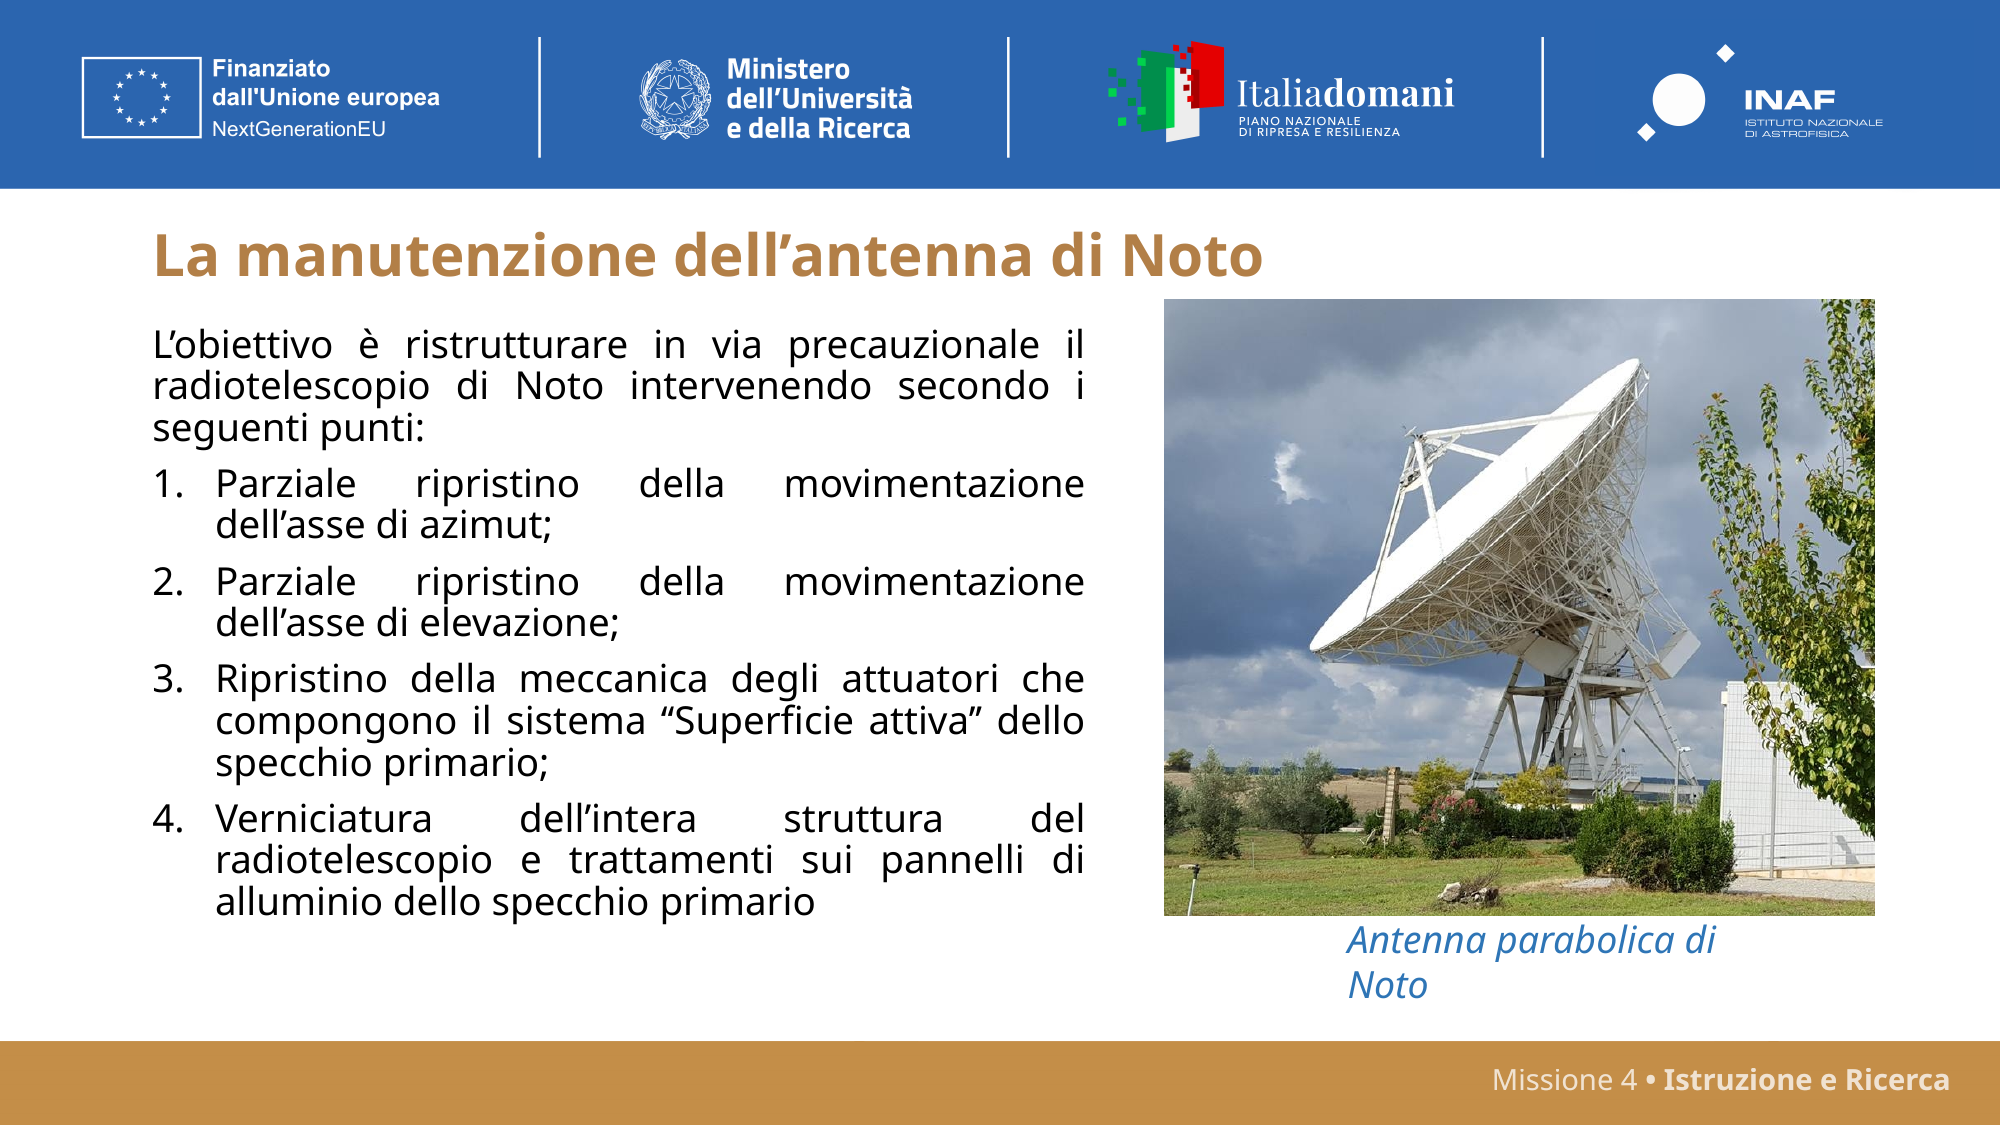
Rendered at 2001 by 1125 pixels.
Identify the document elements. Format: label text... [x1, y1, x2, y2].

picture [1164, 299, 1875, 916]
text_box Antenna parabolica di Noto [1332, 916, 1784, 1014]
picture [0, 1041, 2000, 1125]
text_box Missione 4 • Istruzione e Ricerca [1101, 1054, 1974, 1104]
picture [0, 0, 2000, 196]
list L’obiettivo è ristrutturare in via precauzionale il radiotelescopio di Noto intervenendo secondo i seguenti punti: Parziale ripristino della movimentazione dell’asse di azimut; Parziale ripristino della movimentazione dell’asse di elevazione; Ripristino della meccanica degli attuatori che compongono il sistema ‘‘Superficie attiva’’ dello specchio primario; Verniciatura dell’intera struttura del radiotelescopio e trattamenti sui pannelli di alluminio dello specchio primario [137, 317, 1102, 937]
title La manutenzione dell’antenna di Noto [137, 219, 1863, 348]
text_box [1595, 19, 1974, 176]
